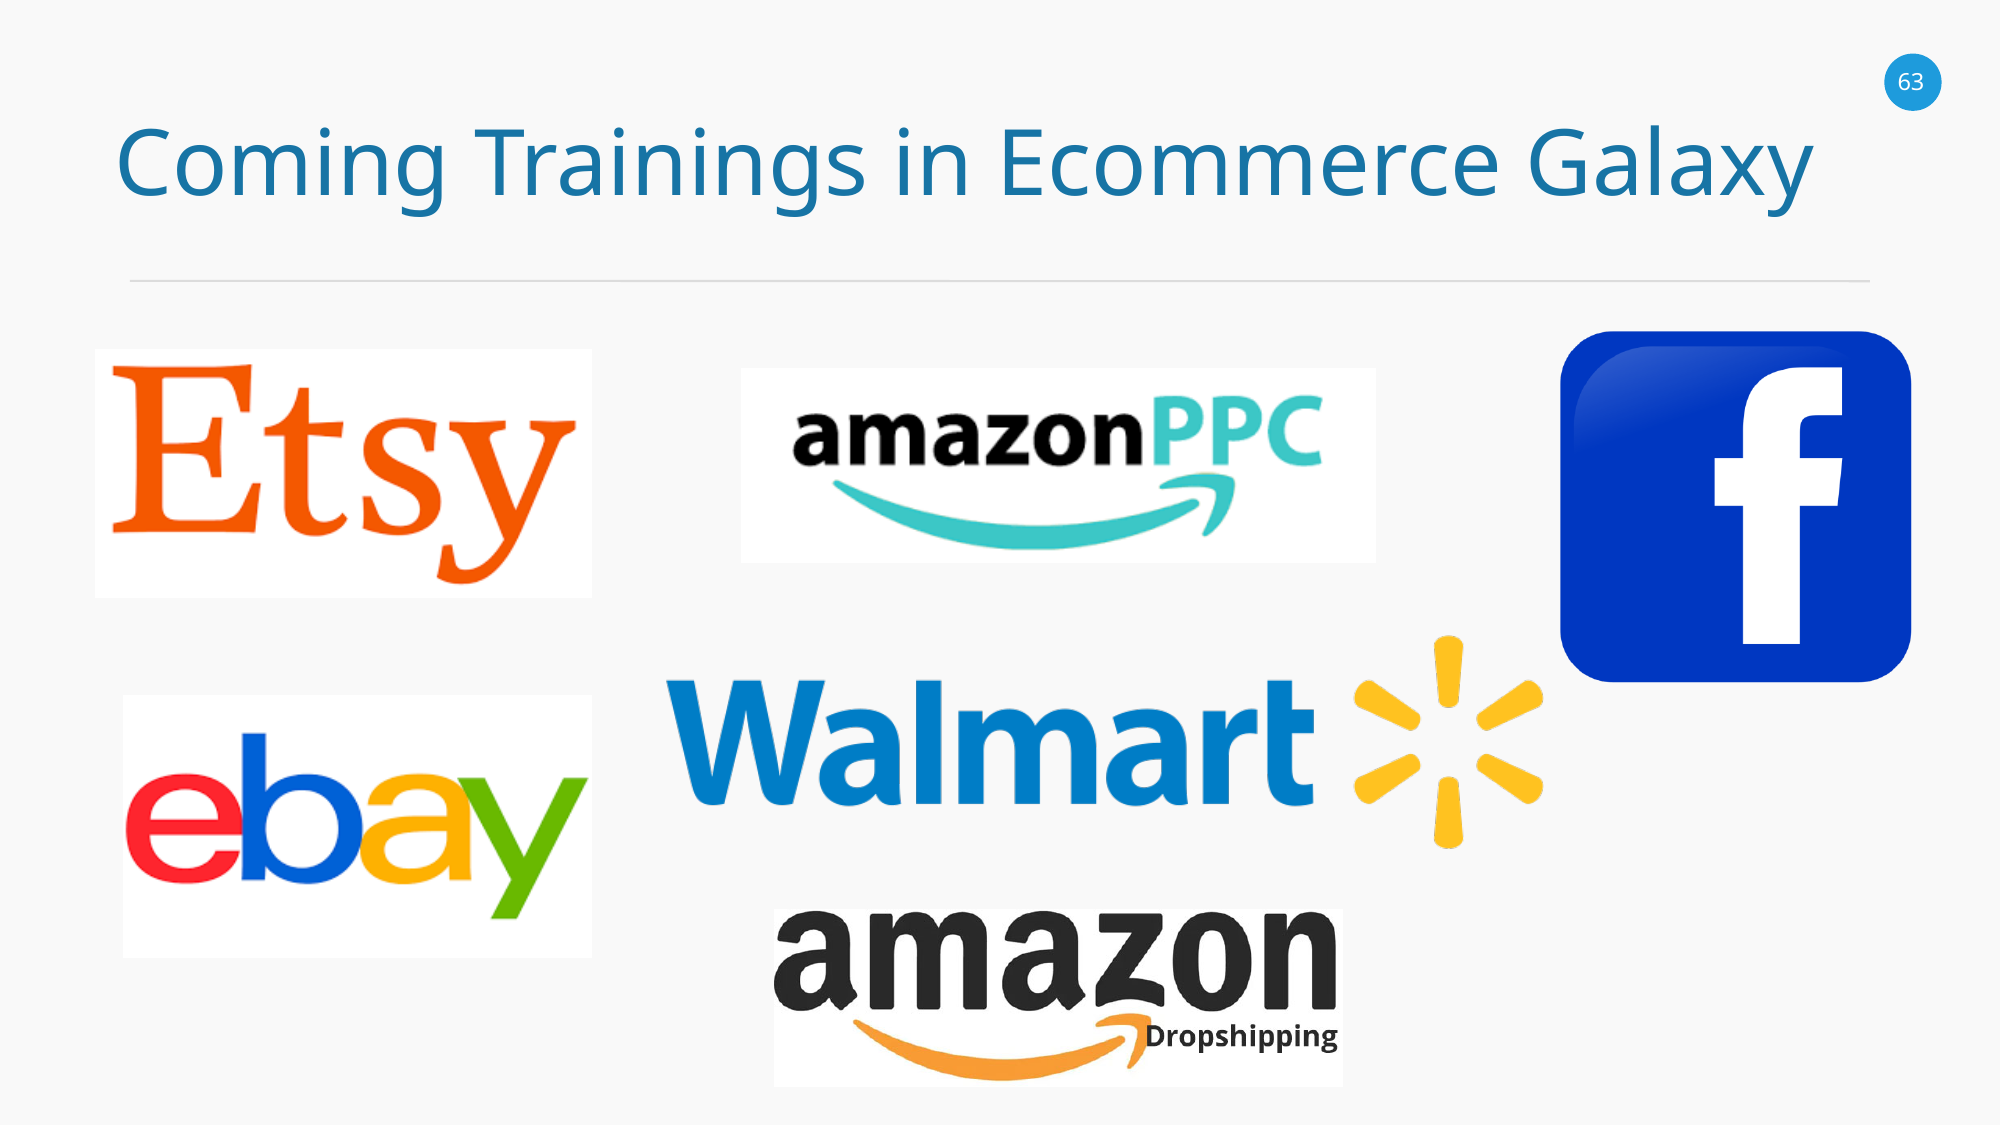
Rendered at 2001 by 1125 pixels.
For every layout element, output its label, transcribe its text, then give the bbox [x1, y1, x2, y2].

list Coming Trainings in Ecommerce Galaxy [95, 76, 1836, 242]
picture [741, 368, 1377, 563]
picture [661, 316, 1926, 854]
picture [774, 908, 1344, 1087]
picture [94, 348, 593, 598]
picture [122, 694, 593, 958]
